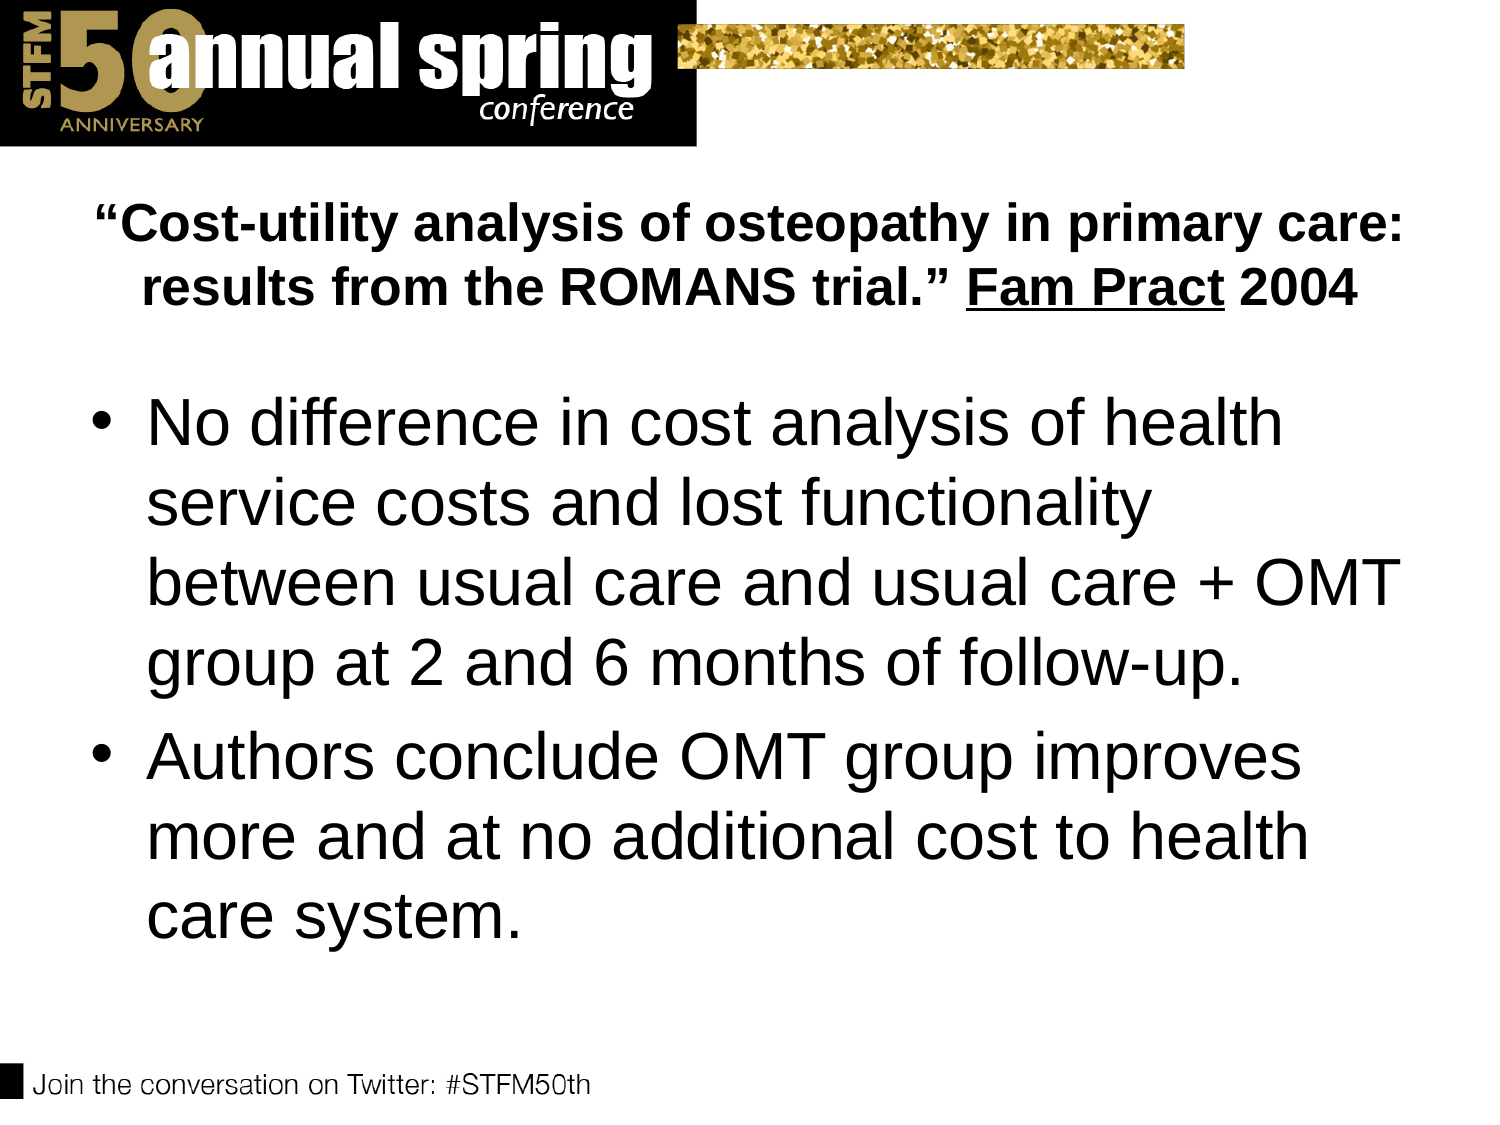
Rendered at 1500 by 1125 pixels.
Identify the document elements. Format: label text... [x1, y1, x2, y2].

list No difference in cost analysis of health service costs and lost functionality between usual care and usual care + OMT group at 2 and 6 months of follow-up. Authors conclude OMT group improves more and at no additional cost to health care system. [75, 371, 1425, 1021]
picture [0, 0, 1500, 1125]
title “Cost-utility analysis of osteopathy in primary care: results from the ROMANS trial.” Fam Pract 2004 [75, 154, 1425, 350]
